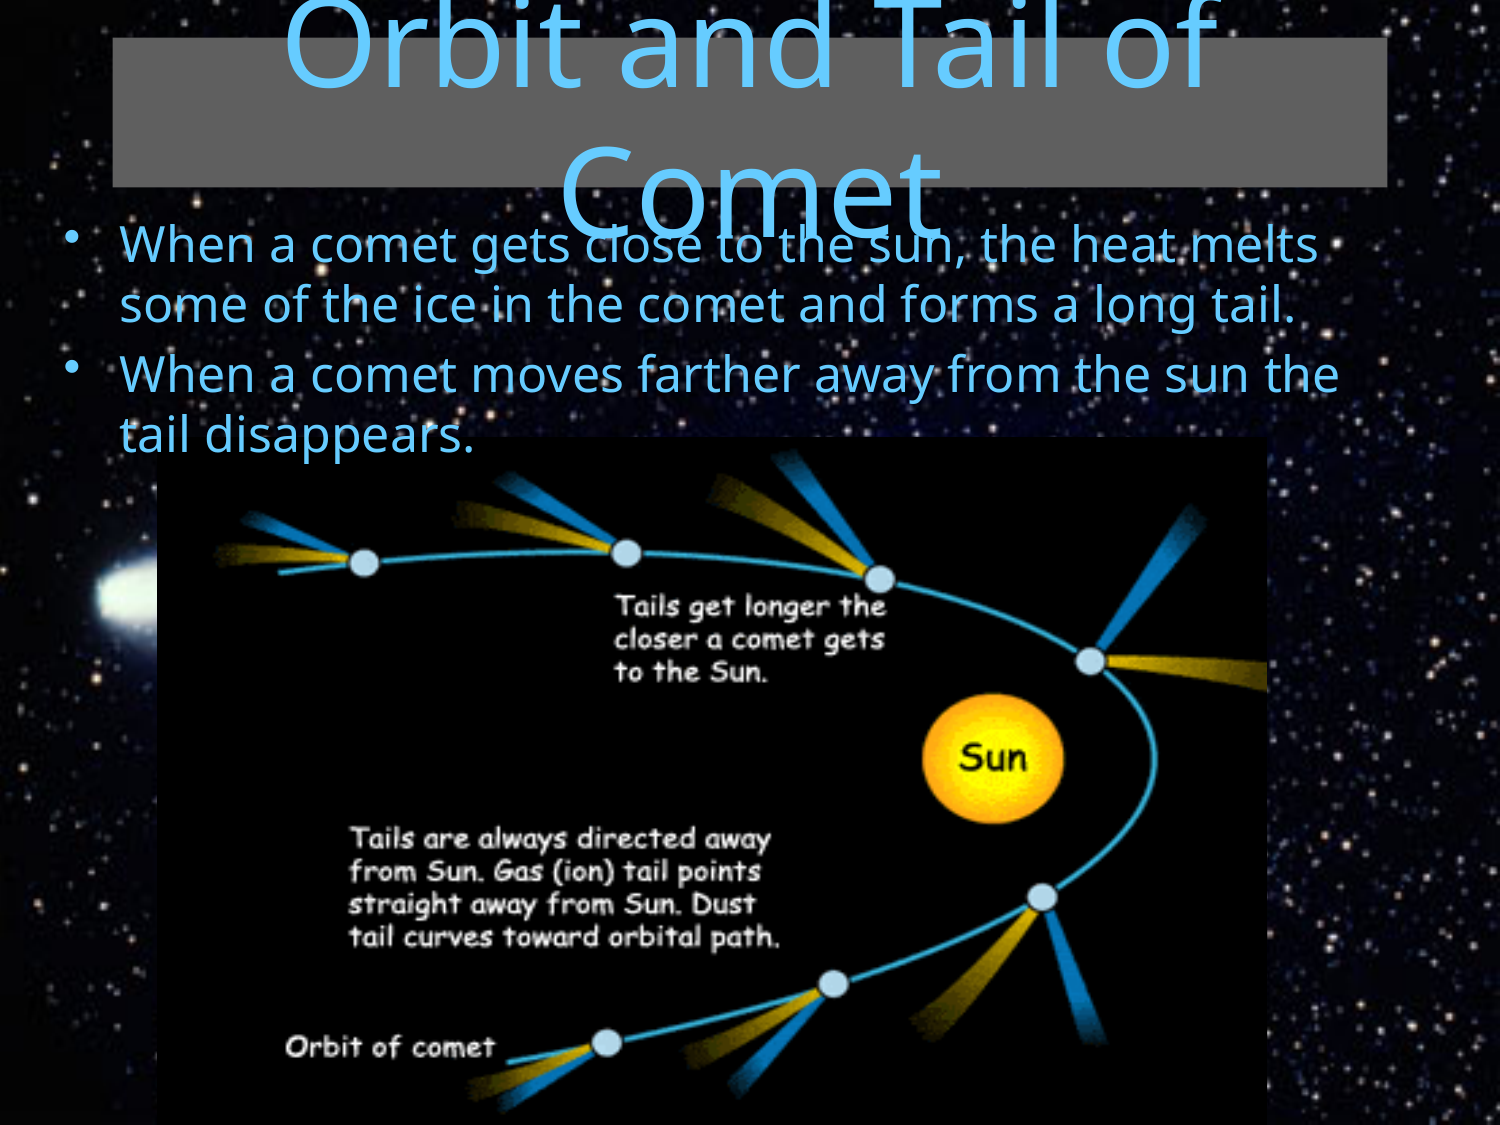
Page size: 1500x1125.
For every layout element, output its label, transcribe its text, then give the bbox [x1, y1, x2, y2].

picture [0, 0, 1500, 1125]
text_box When a comet gets close to the sun, the heat melts some of the ice in the comet and forms a long tail. When a comet moves farther away from the sun the tail disappears. [48, 204, 1388, 470]
title Orbit and Tail of Comet [112, 37, 1388, 188]
